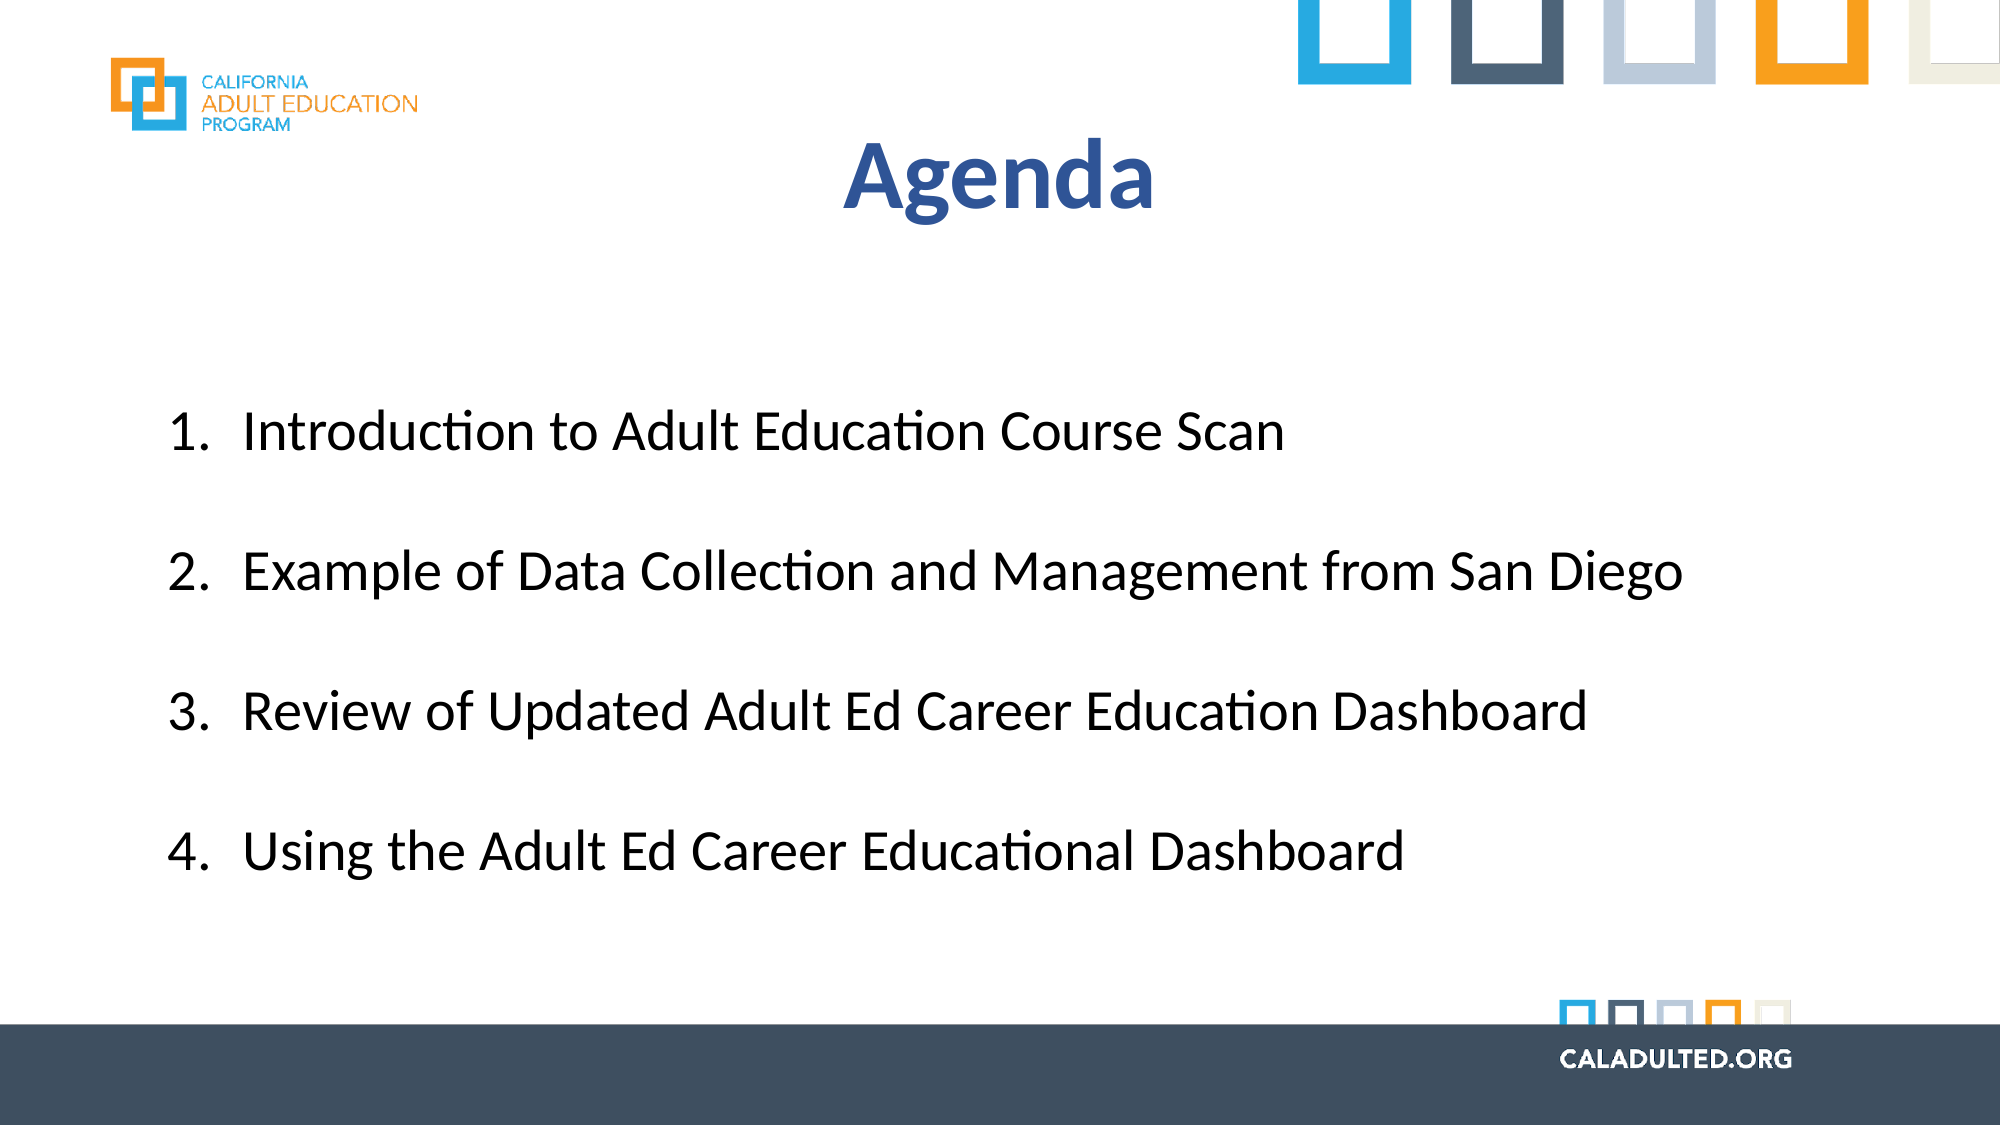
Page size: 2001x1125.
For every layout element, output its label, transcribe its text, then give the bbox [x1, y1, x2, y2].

picture [0, 0, 2000, 1125]
title Agenda [137, 59, 1863, 278]
text_box Introduction to Adult Education Course Scan Example of Data Collection and Management from San Diego Review of Updated Adult Ed Career Education Dashboard Using the Adult Ed Career Educational Dashboard [152, 314, 1891, 960]
